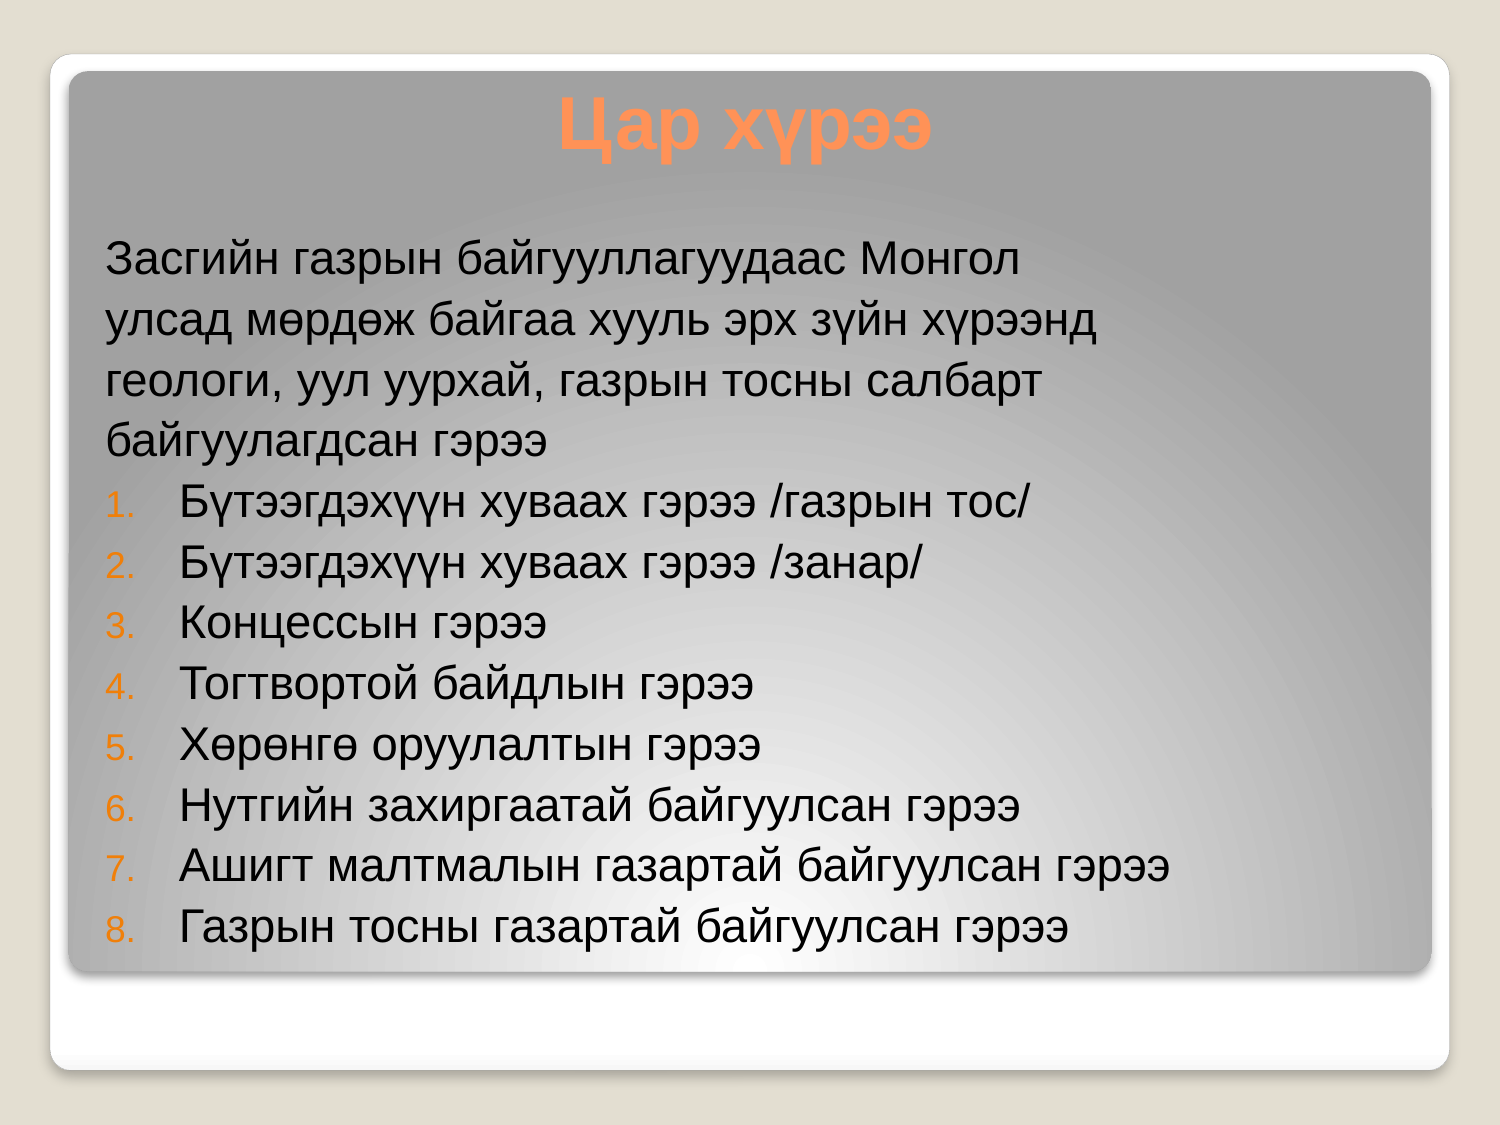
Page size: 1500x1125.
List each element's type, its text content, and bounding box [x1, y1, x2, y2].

title Цар хүрээ [75, 0, 1418, 173]
list Засгийн газрын байгууллагуудаас Монгол улсад мөрдөж байгаа хууль эрх зүйн хүрээнд геологи, уул уурхай, газрын тосны салбарт байгуулагдсан гэрээ Бүтээгдэхүүн хуваах гэрээ /газрын тос/ Бүтээгдэхүүн хуваах гэрээ /занар/ Концессын гэрээ Тогтвортой байдлын гэрээ Хөрөнгө оруулалтын гэрээ Нутгийн захиргаатай байгуулсан гэрээ Ашигт малтмалын газартай байгуулсан гэрээ Газрын тосны газартай байгуулсан гэрээ [75, 212, 1418, 962]
